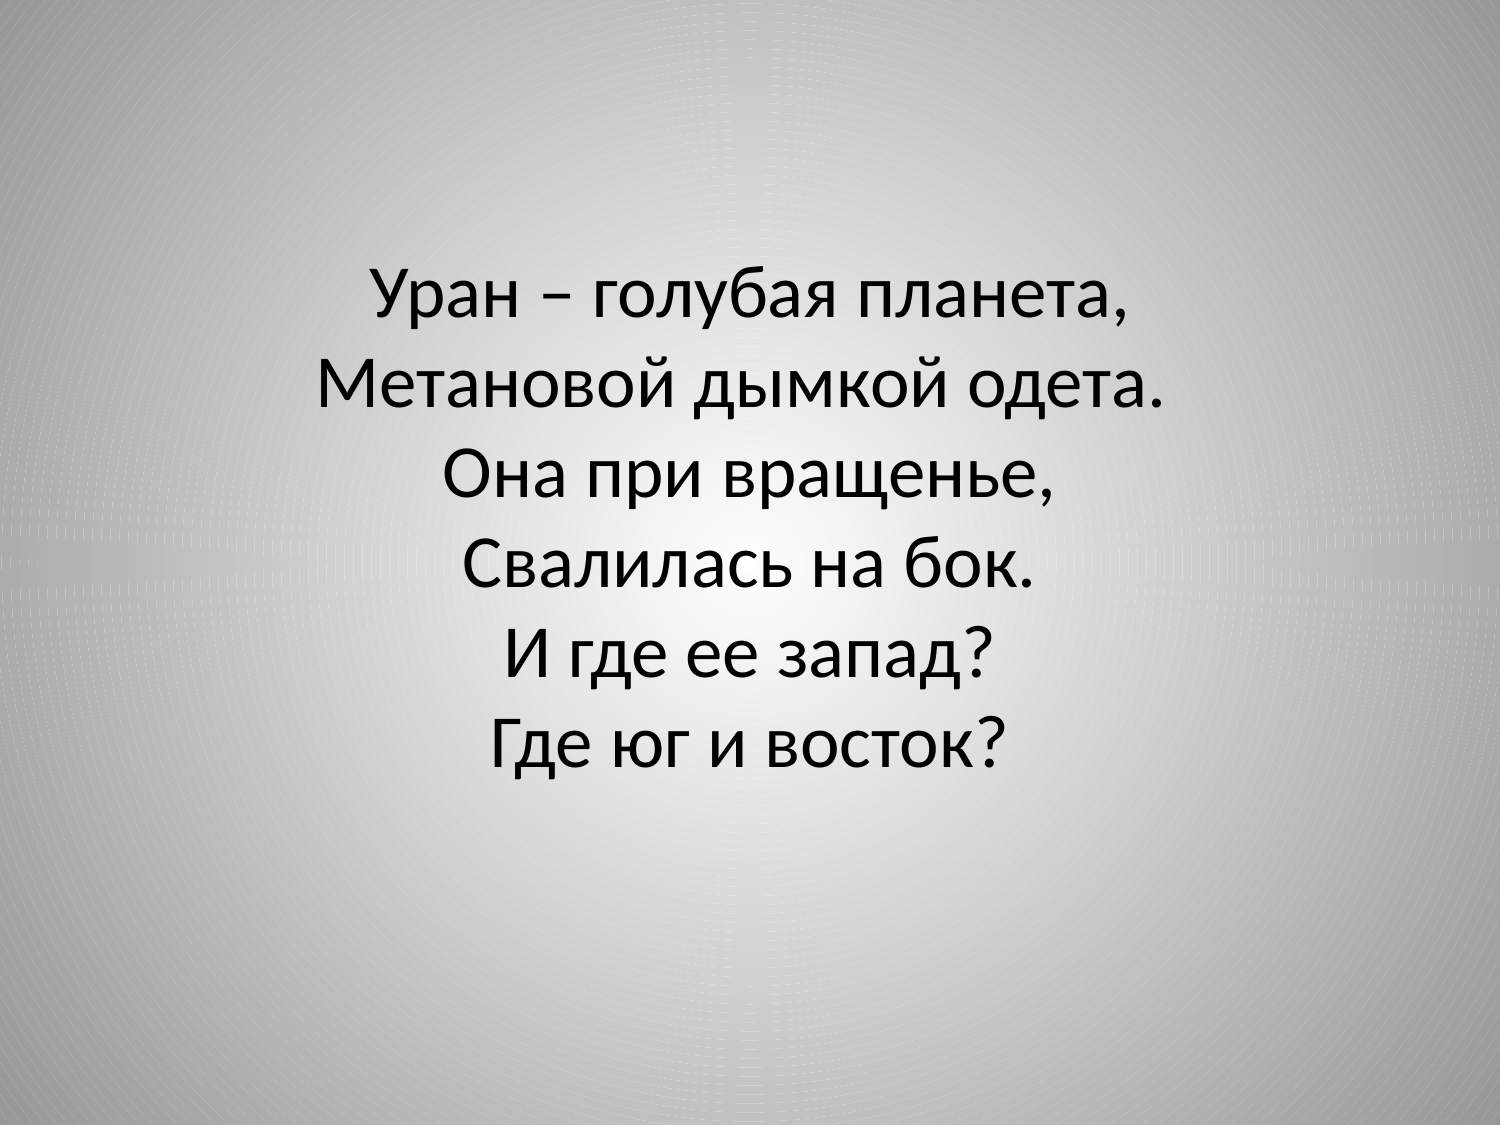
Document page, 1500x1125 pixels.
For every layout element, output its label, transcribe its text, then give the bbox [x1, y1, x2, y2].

title Уран – голубая планета, Метановой дымкой одета. Она при вращенье, Свалилась на бок. И где ее запад? Где юг и восток? [75, 45, 1425, 1071]
